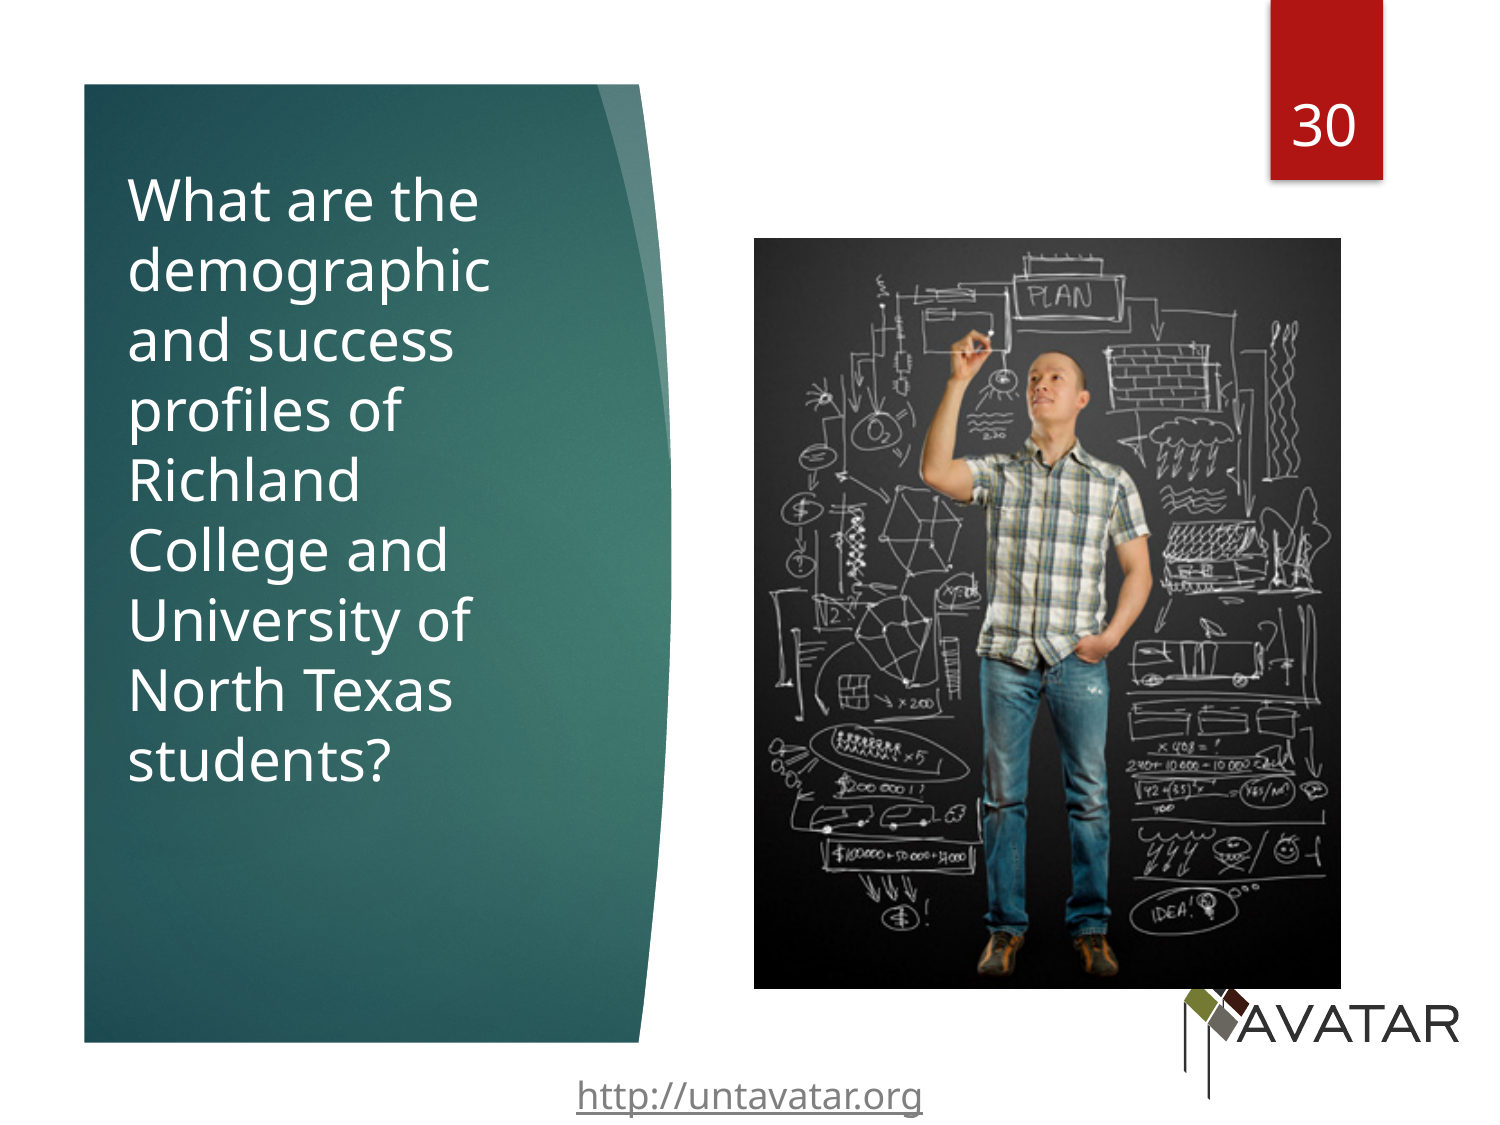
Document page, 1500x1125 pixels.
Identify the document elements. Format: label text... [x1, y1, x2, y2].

slide_number 30 [1259, 48, 1390, 175]
text_box http://untavatar.org [0, 1064, 1500, 1125]
title What are the demographic and success profiles of Richland College and University of North Texas students? [112, 624, 558, 871]
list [754, 237, 1341, 989]
